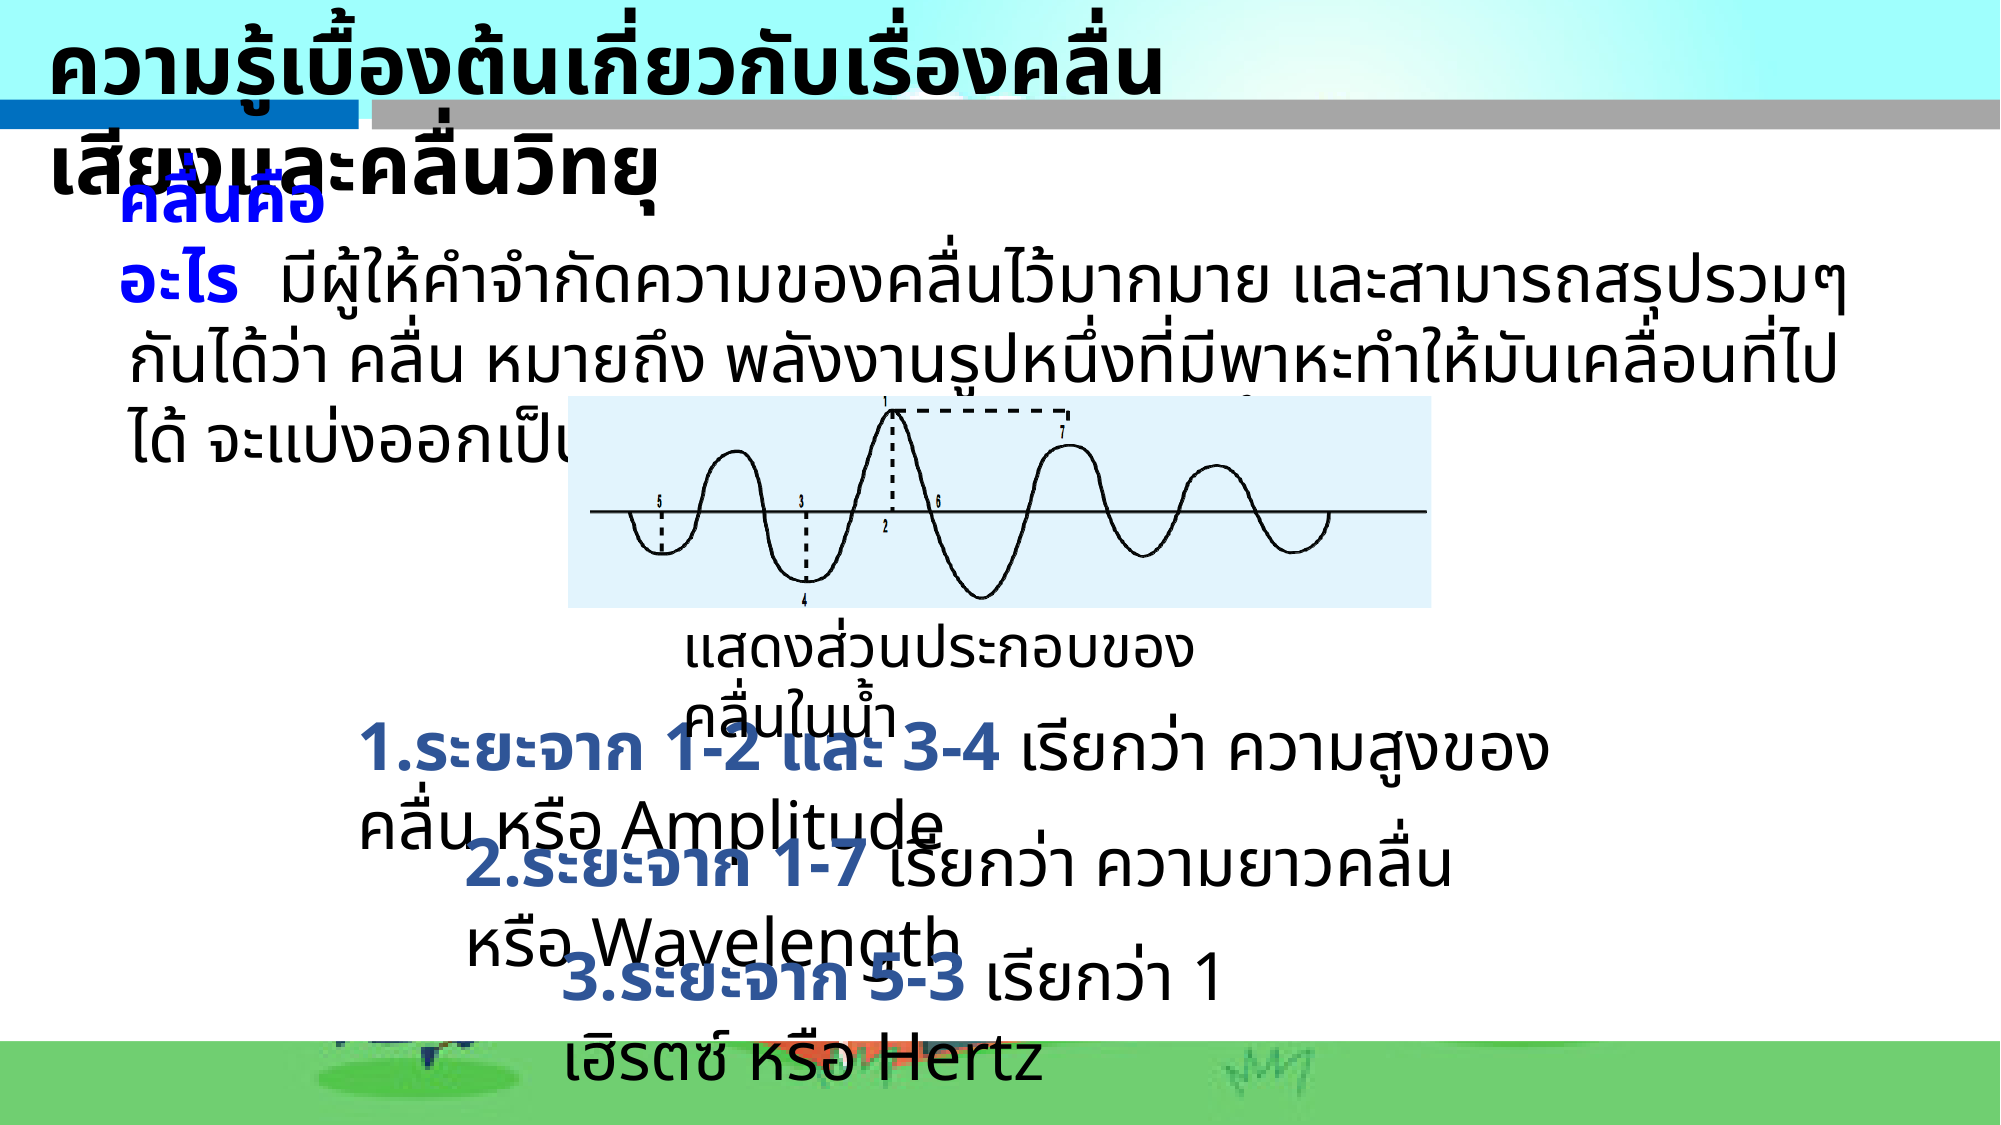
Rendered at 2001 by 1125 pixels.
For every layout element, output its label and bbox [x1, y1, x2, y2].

picture [0, 0, 2000, 1125]
text_box [568, 396, 1432, 688]
